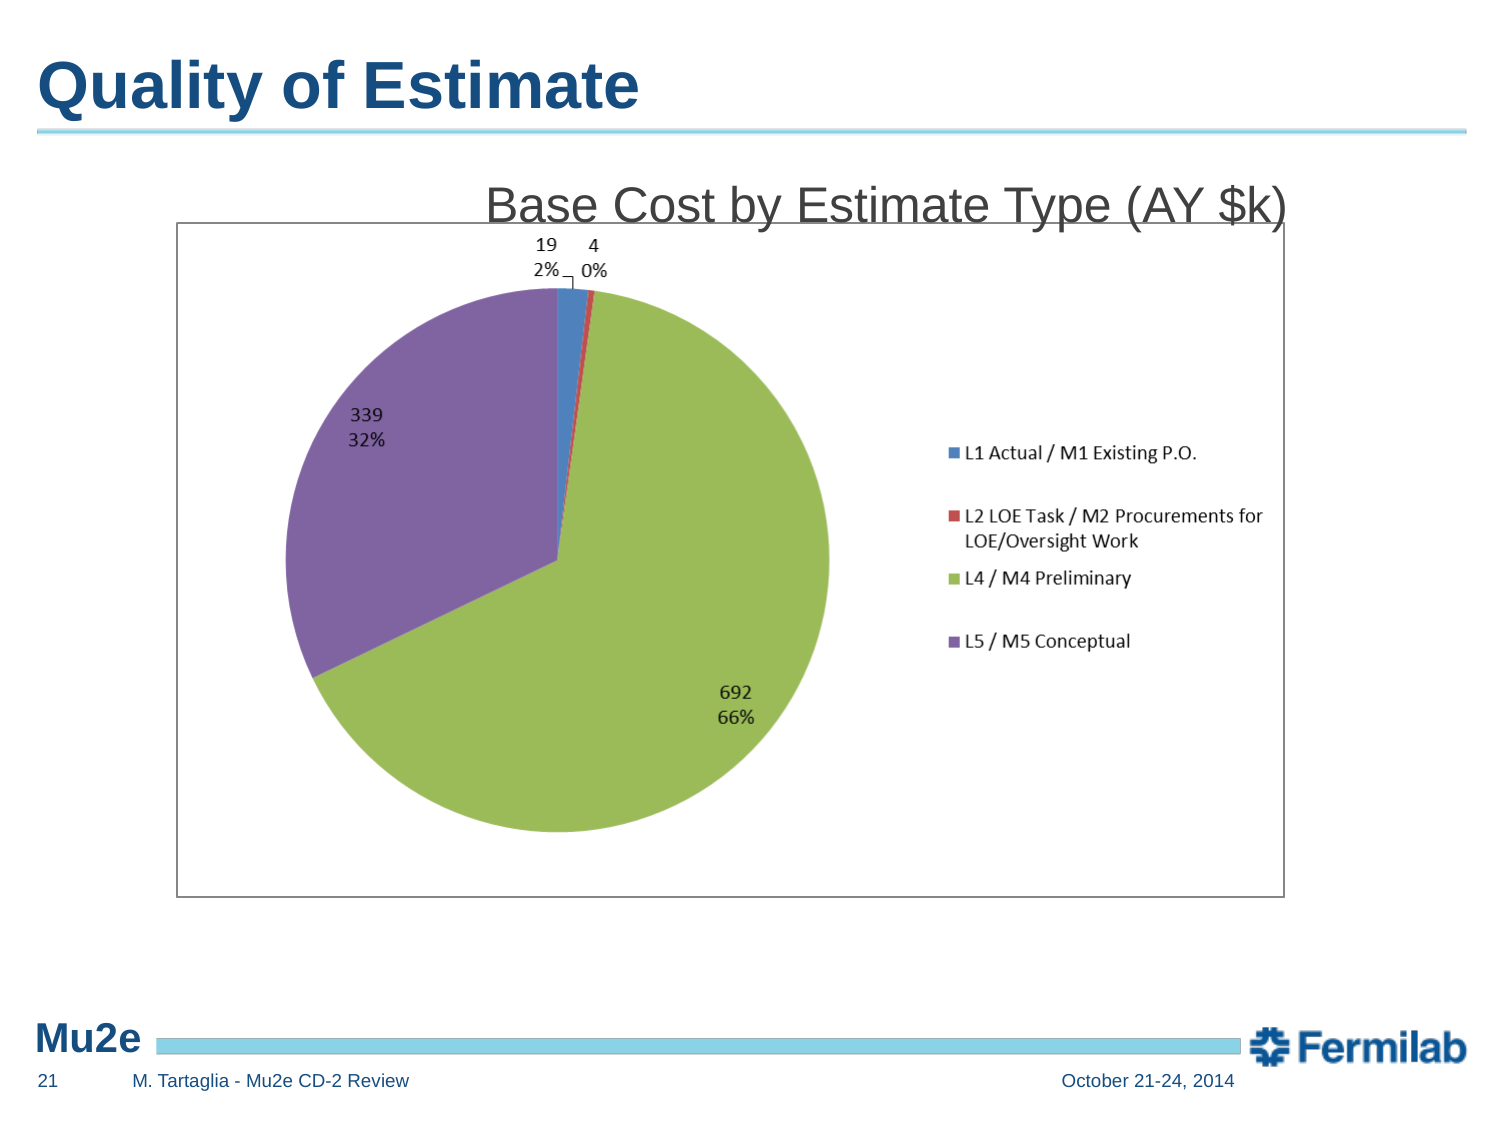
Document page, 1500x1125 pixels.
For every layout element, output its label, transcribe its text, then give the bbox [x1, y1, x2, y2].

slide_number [1058, 1068, 1235, 1109]
title Quality of Estimate [37, 17, 1463, 123]
footer M. Tartaglia - Mu2e CD-2 Review [132, 1068, 1014, 1109]
slide_number 21 [37, 1068, 111, 1109]
picture [175, 222, 1285, 899]
text_box Base Cost by Estimate Type (AY $k) [448, 164, 1304, 240]
